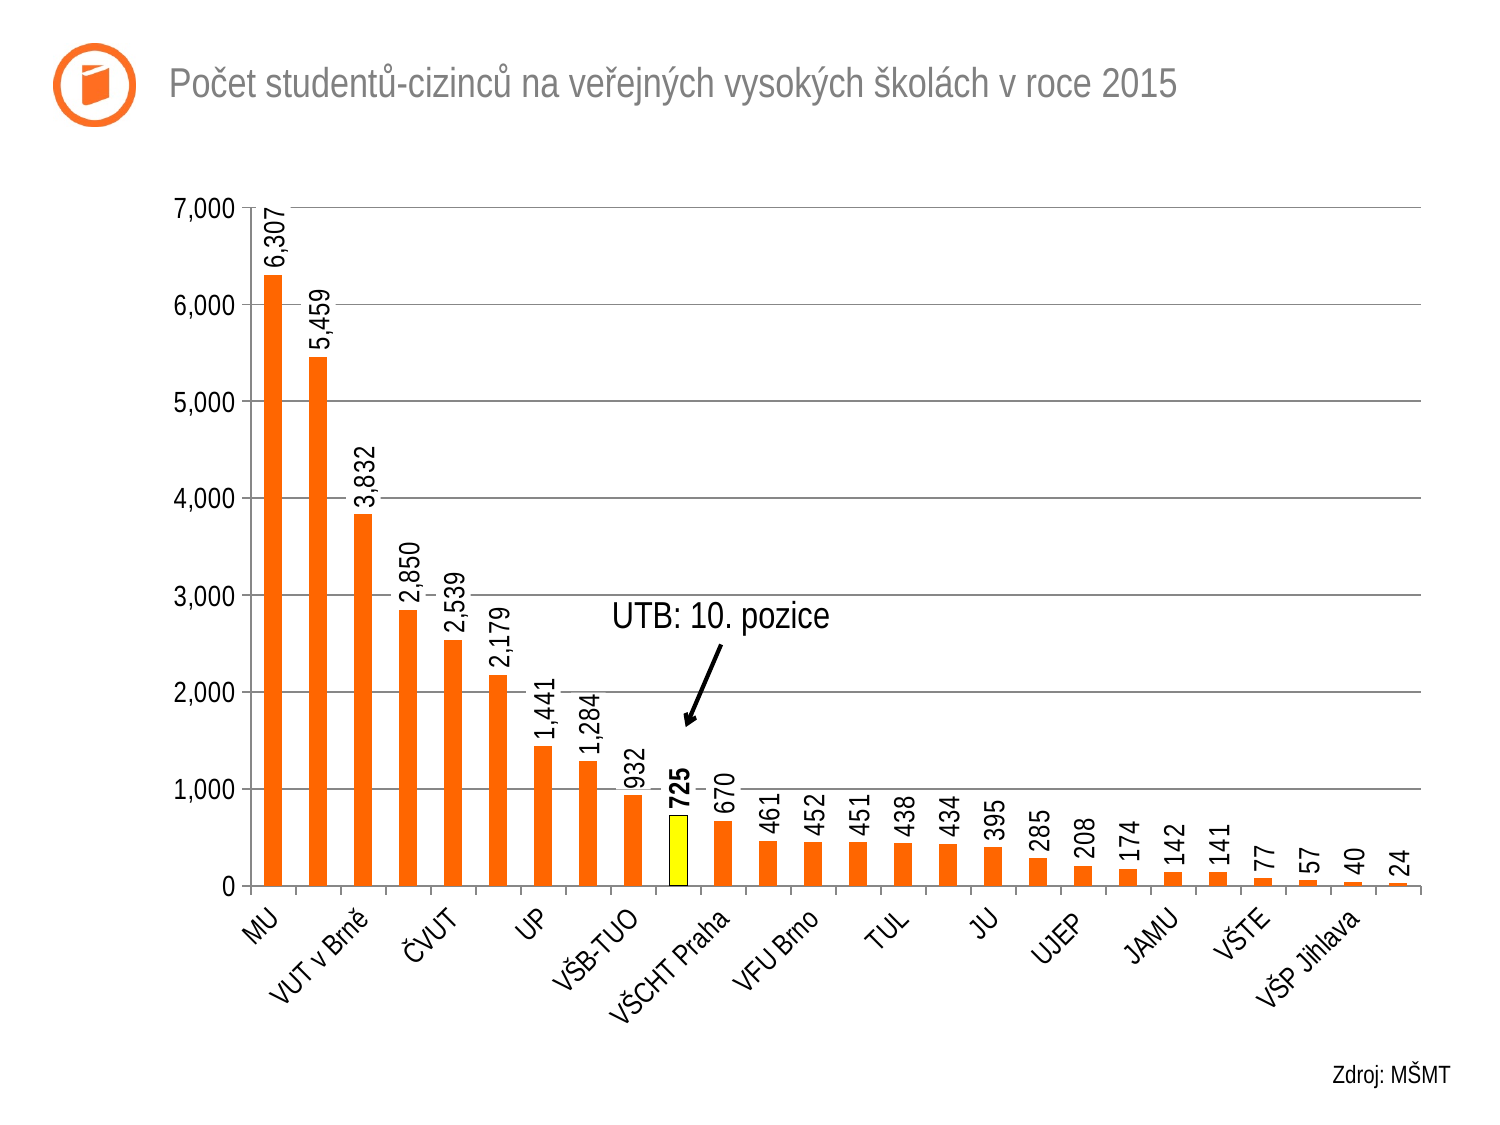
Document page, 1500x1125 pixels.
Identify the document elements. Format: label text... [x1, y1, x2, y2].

picture [52, 43, 136, 127]
text_box Zdroj: MŠMT [1317, 1050, 1467, 1096]
text_box Počet studentů-cizinců na veřejných vysokých školách v roce 2015 [154, 48, 1193, 114]
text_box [685, 644, 722, 728]
chart [147, 172, 1448, 1051]
